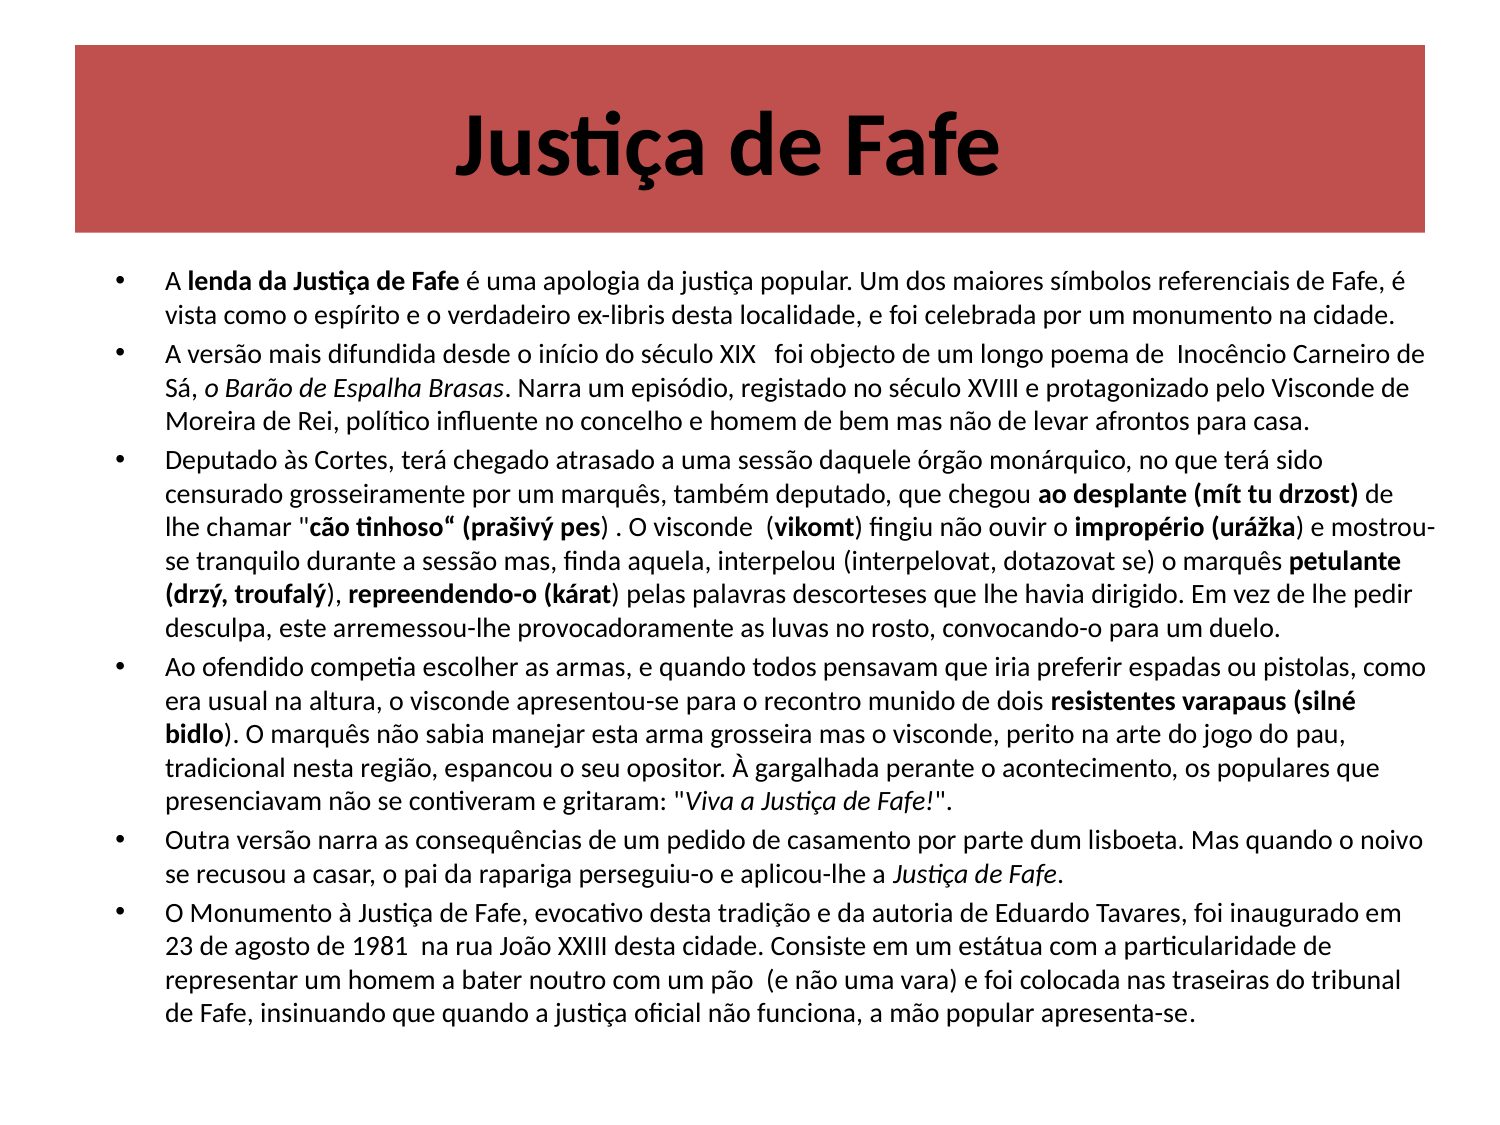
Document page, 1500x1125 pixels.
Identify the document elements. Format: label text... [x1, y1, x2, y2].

title Justiça de Fafe [75, 45, 1425, 233]
list A lenda da Justiça de Fafe é uma apologia da justiça popular. Um dos maiores símbolos referenciais de Fafe, é vista como o espírito e o verdadeiro ex-libris desta localidade, e foi celebrada por um monumento na cidade. A versão mais difundida desde o início do século XIX foi objecto de um longo poema de Inocêncio Carneiro de Sá, o Barão de Espalha Brasas. Narra um episódio, registado no século XVIII e protagonizado pelo Visconde de Moreira de Rei, político influente no concelho e homem de bem mas não de levar afrontos para casa. Deputado às Cortes, terá chegado atrasado a uma sessão daquele órgão monárquico, no que terá sido censurado grosseiramente por um marquês, também deputado, que chegou ao desplante (mít tu drzost) de lhe chamar "cão tinhoso“ (prašivý pes) . O visconde (vikomt) fingiu não ouvir o impropério (urážka) e mostrou-se tranquilo durante a sessão mas, finda aquela, interpelou (interpelovat, dotazovat se) o marquês petulante (drzý, troufalý), repreendendo-o (kárat) pelas palavras descorteses que lhe havia dirigido. Em vez de lhe pedir desculpa, este arremessou-lhe provocadoramente as luvas no rosto, convocando-o para um duelo. Ao ofendido competia escolher as armas, e quando todos pensavam que iria preferir espadas ou pistolas, como era usual na altura, o visconde apresentou-se para o recontro munido de dois resistentes varapaus (silné bidlo). O marquês não sabia manejar esta arma grosseira mas o visconde, perito na arte do jogo do pau, tradicional nesta região, espancou o seu opositor. À gargalhada perante o acontecimento, os populares que presenciavam não se contiveram e gritaram: "Viva a Justiça de Fafe!". Outra versão narra as consequências de um pedido de casamento por parte dum lisboeta. Mas quando o noivo se recusou a casar, o pai da rapariga perseguiu-o e aplicou-lhe a Justiça de Fafe. O Monumento à Justiça de Fafe, evocativo desta tradição e da autoria de Eduardo Tavares, foi inaugurado em 23 de agosto de 1981 na rua João XXIII desta cidade. Consiste em um estátua com a particularidade de representar um homem a bater noutro com um pão (e não uma vara) e foi colocada nas traseiras do tribunal de Fafe, insinuando que quando a justiça oficial não funciona, a mão popular apresenta-se. [100, 255, 1451, 1125]
